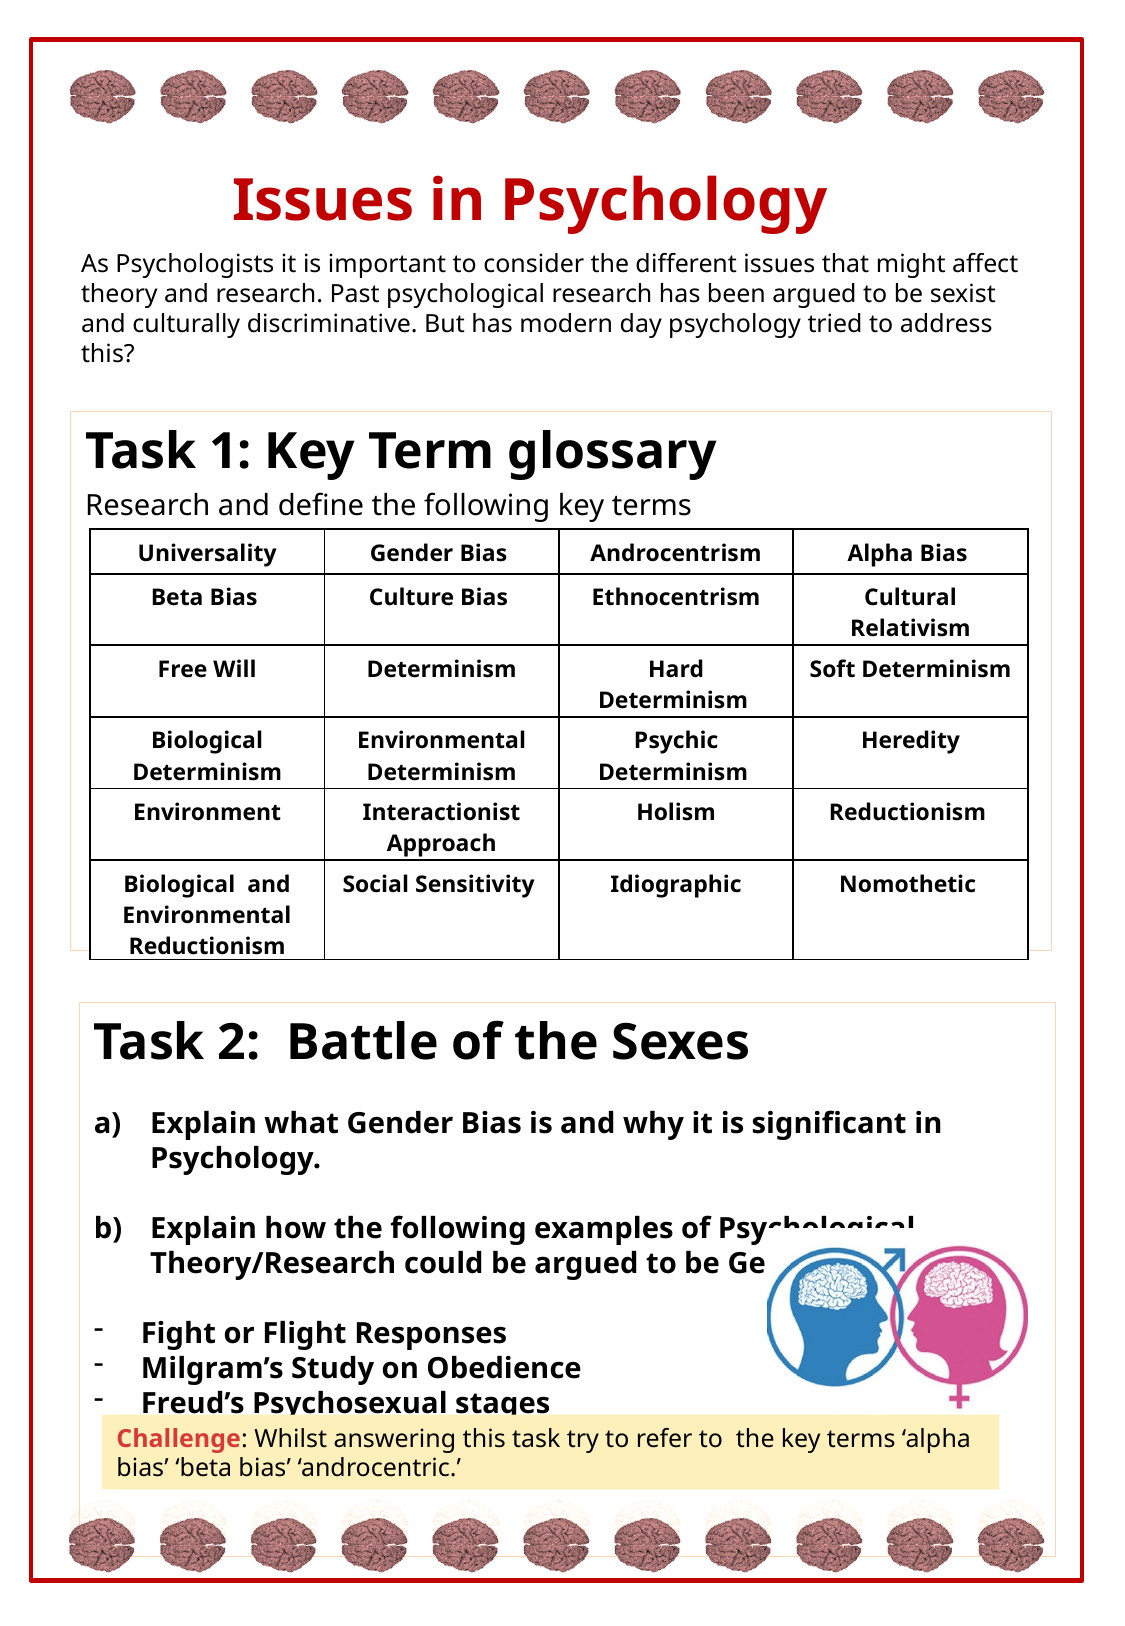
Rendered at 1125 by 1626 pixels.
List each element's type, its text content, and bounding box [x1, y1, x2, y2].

table_cell Soft Determinism [794, 646, 1027, 716]
table_cell Holism [560, 789, 792, 859]
table_header Gender Bias [325, 530, 558, 573]
text_box Challenge: Whilst answering this task try to refer to the key terms ‘alpha bias’ ‘beta bias’ ‘androcentric.’ [101, 1414, 1000, 1490]
table_cell Environment [91, 789, 324, 859]
table_cell Culture Bias [325, 575, 558, 644]
table_cell Biological and Environmental Reductionism [91, 861, 324, 959]
table_cell Hard Determinism [560, 646, 792, 716]
table_cell Beta Bias [91, 575, 324, 644]
table_cell Cultural Relativism [794, 575, 1027, 644]
picture [65, 1496, 1047, 1575]
table_cell Psychic Determinism [560, 718, 792, 788]
table_cell Biological Determinism [91, 718, 324, 788]
table_cell Determinism [325, 646, 558, 716]
text_box Task 1: Key Term glossary Research and define the following key terms [70, 410, 1051, 951]
table_cell Nomothetic [794, 861, 1027, 959]
text_box [29, 37, 1084, 1582]
table_cell Reductionism [794, 789, 1027, 859]
picture [66, 65, 1047, 127]
table_cell Environmental Determinism [325, 718, 558, 788]
table_cell Heredity [794, 718, 1027, 788]
table_header Universality [91, 530, 324, 573]
table_header Alpha Bias [794, 530, 1027, 573]
table_cell Interactionist Approach [325, 789, 558, 859]
picture [767, 1228, 1029, 1424]
table_cell Free Will [91, 646, 324, 716]
table_cell Idiographic [560, 861, 792, 959]
table_header Androcentrism [560, 530, 792, 573]
text_box Task 2: Battle of the Sexes Explain what Gender Bias is and why it is significant in Psychology. Explain how the following examples of Psychological Theory/Research could be argued to be Gender Biased… Fight or Flight Responses Milgram’s Study on Obedience Freud’s Psychosexual stages [79, 1002, 1056, 1557]
text_box As Psychologists it is important to consider the different issues that might affect theory and research. Past psychological research has been argued to be sexist and culturally discriminative. But has modern day psychology tried to address this? [66, 240, 1051, 375]
table_cell Ethnocentrism [560, 575, 792, 644]
table_cell Social Sensitivity [325, 861, 558, 959]
